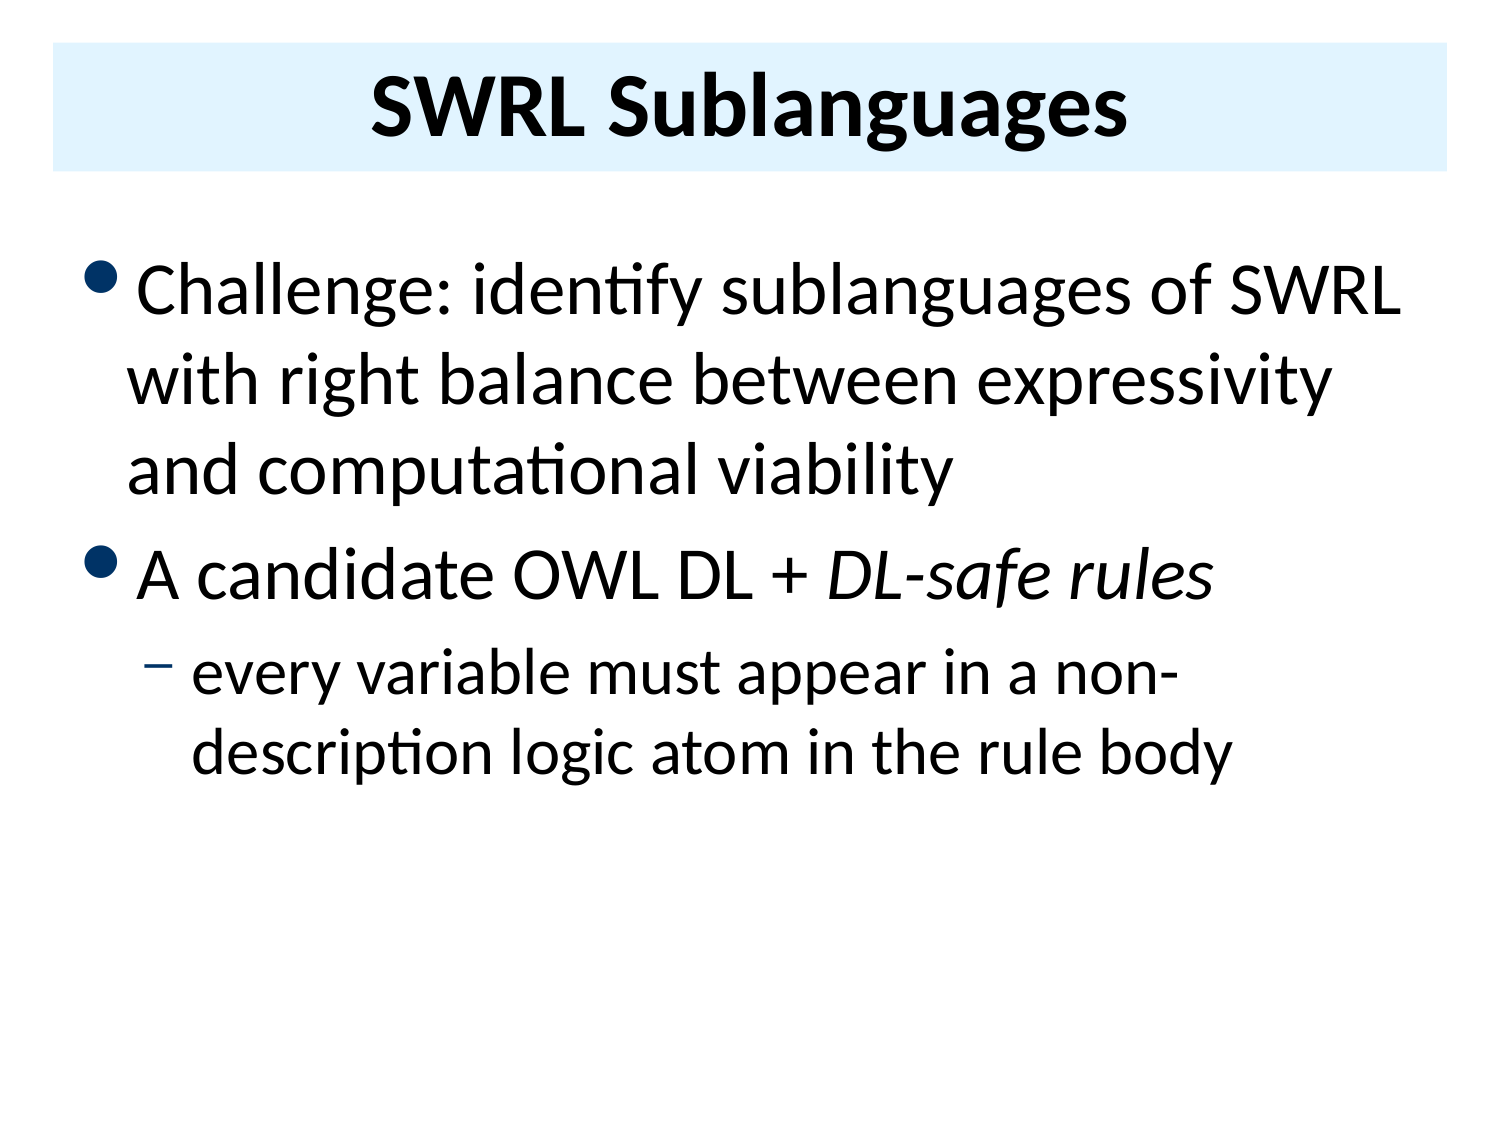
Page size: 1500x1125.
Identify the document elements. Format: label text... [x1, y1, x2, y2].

list Challenge: identify sublanguages of SWRL with right balance between expressivity and computational viability A candidate OWL DL + DL-safe rules every variable must appear in a non-description logic atom in the rule body [64, 231, 1436, 1047]
title SWRL Sublanguages [53, 42, 1447, 172]
